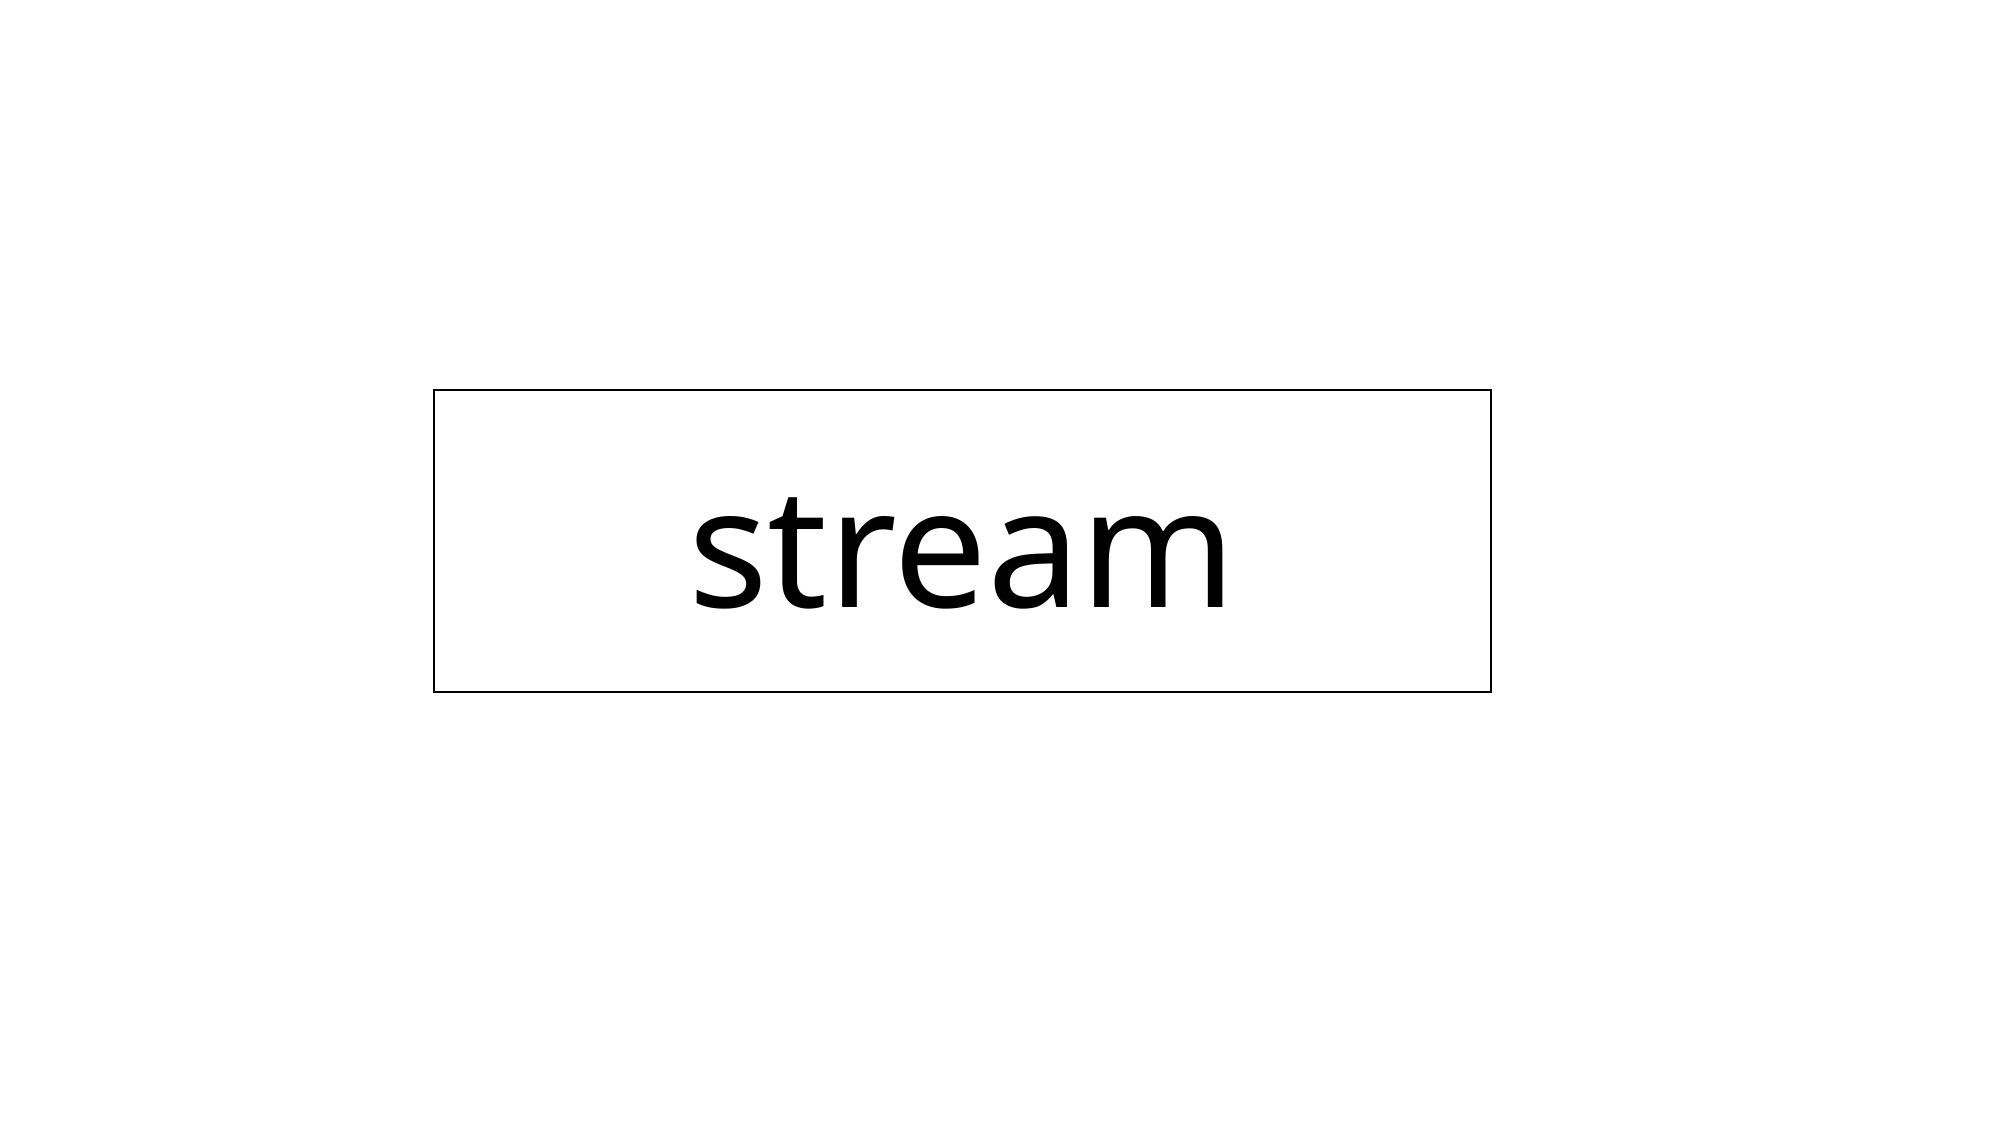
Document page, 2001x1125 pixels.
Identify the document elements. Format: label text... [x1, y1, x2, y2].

text_box stream [433, 389, 1492, 693]
